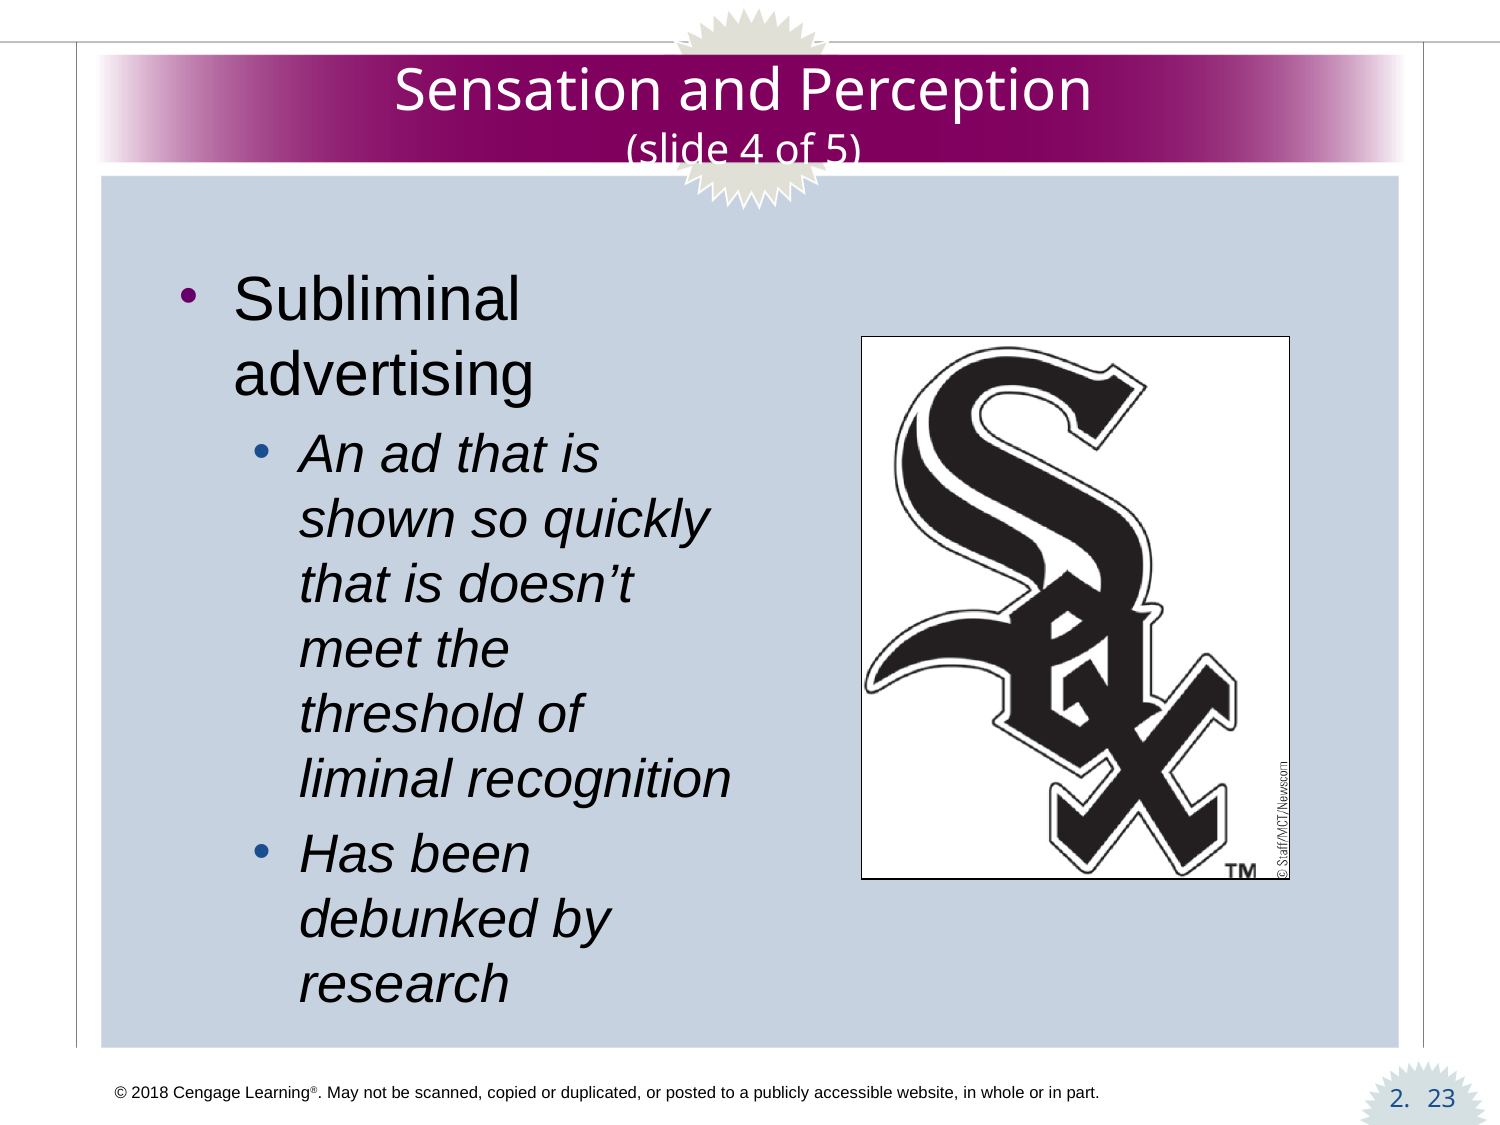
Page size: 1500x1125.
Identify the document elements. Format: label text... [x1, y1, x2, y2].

slide_number 23 [1412, 1074, 1476, 1125]
list Subliminal advertising An ad that is shown so quickly that is doesn’t meet the threshold of liminal recognition Has been debunked by research [162, 249, 750, 575]
picture [0, 0, 1500, 1125]
title Sensation and Perception (slide 4 of 5) [112, 62, 1375, 163]
